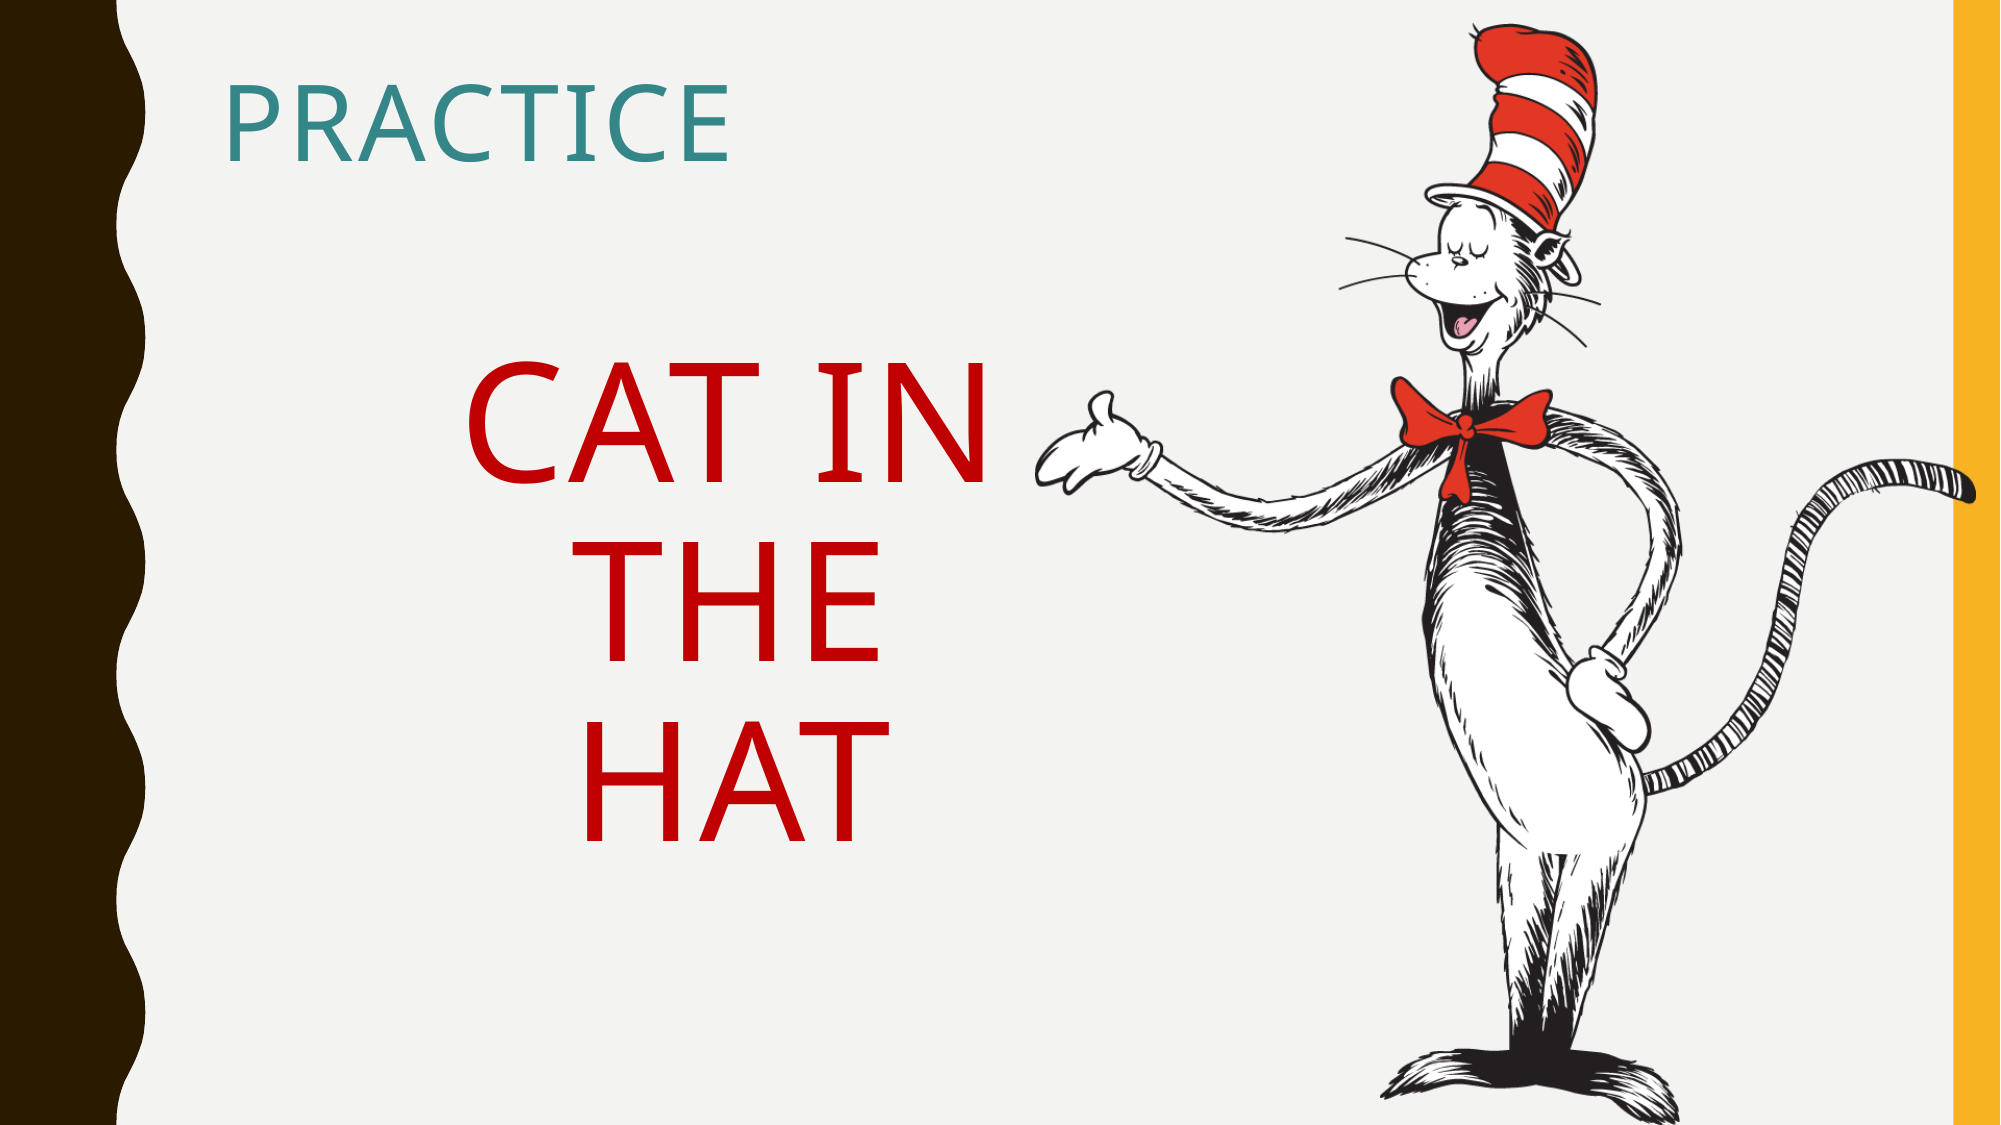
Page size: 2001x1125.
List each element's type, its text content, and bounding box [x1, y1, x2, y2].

title Practice [205, 62, 1035, 308]
picture [1035, 23, 1976, 1125]
text_box Cat in the Hat [385, 361, 1035, 855]
